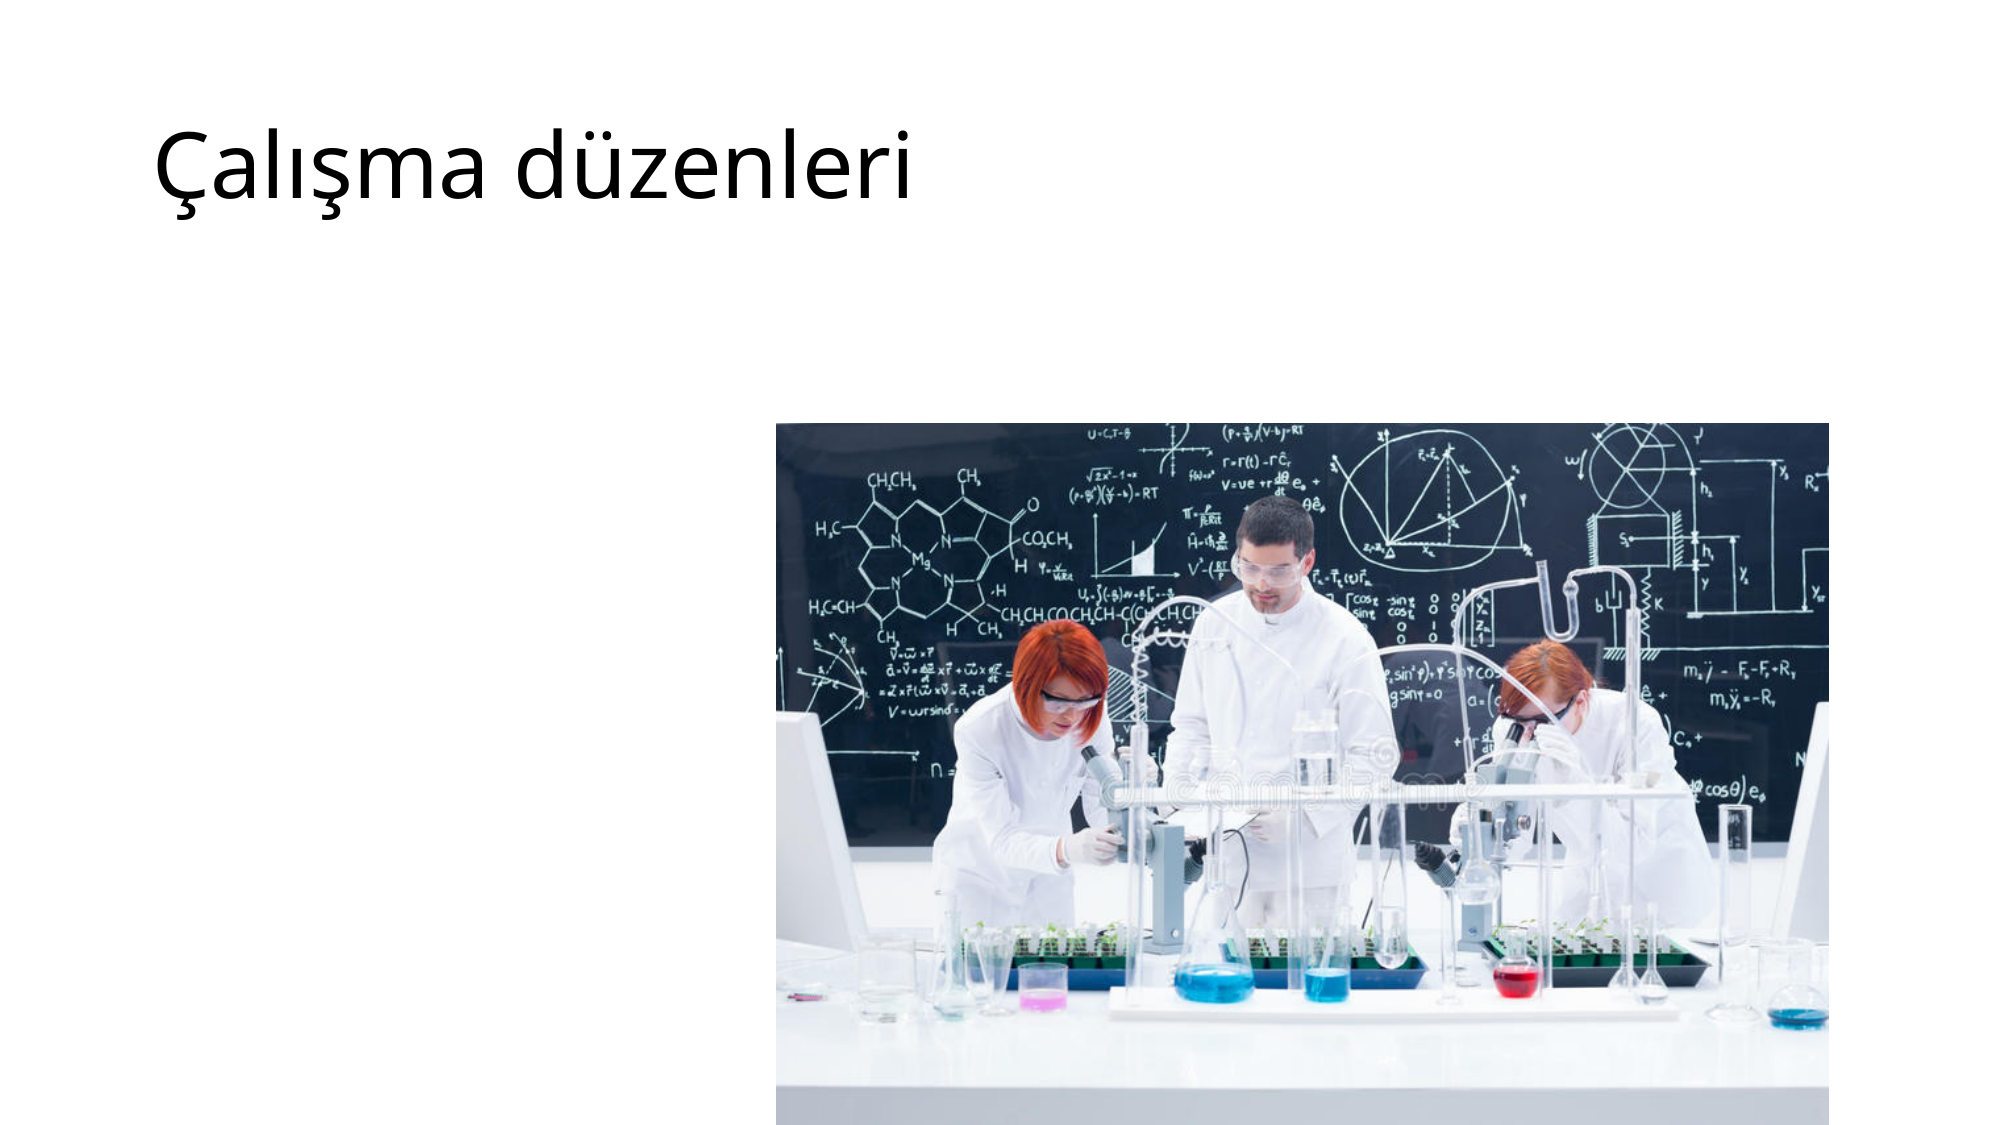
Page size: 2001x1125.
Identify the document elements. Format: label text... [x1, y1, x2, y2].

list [776, 423, 1829, 1125]
title Çalışma düzenleri [137, 59, 1863, 278]
